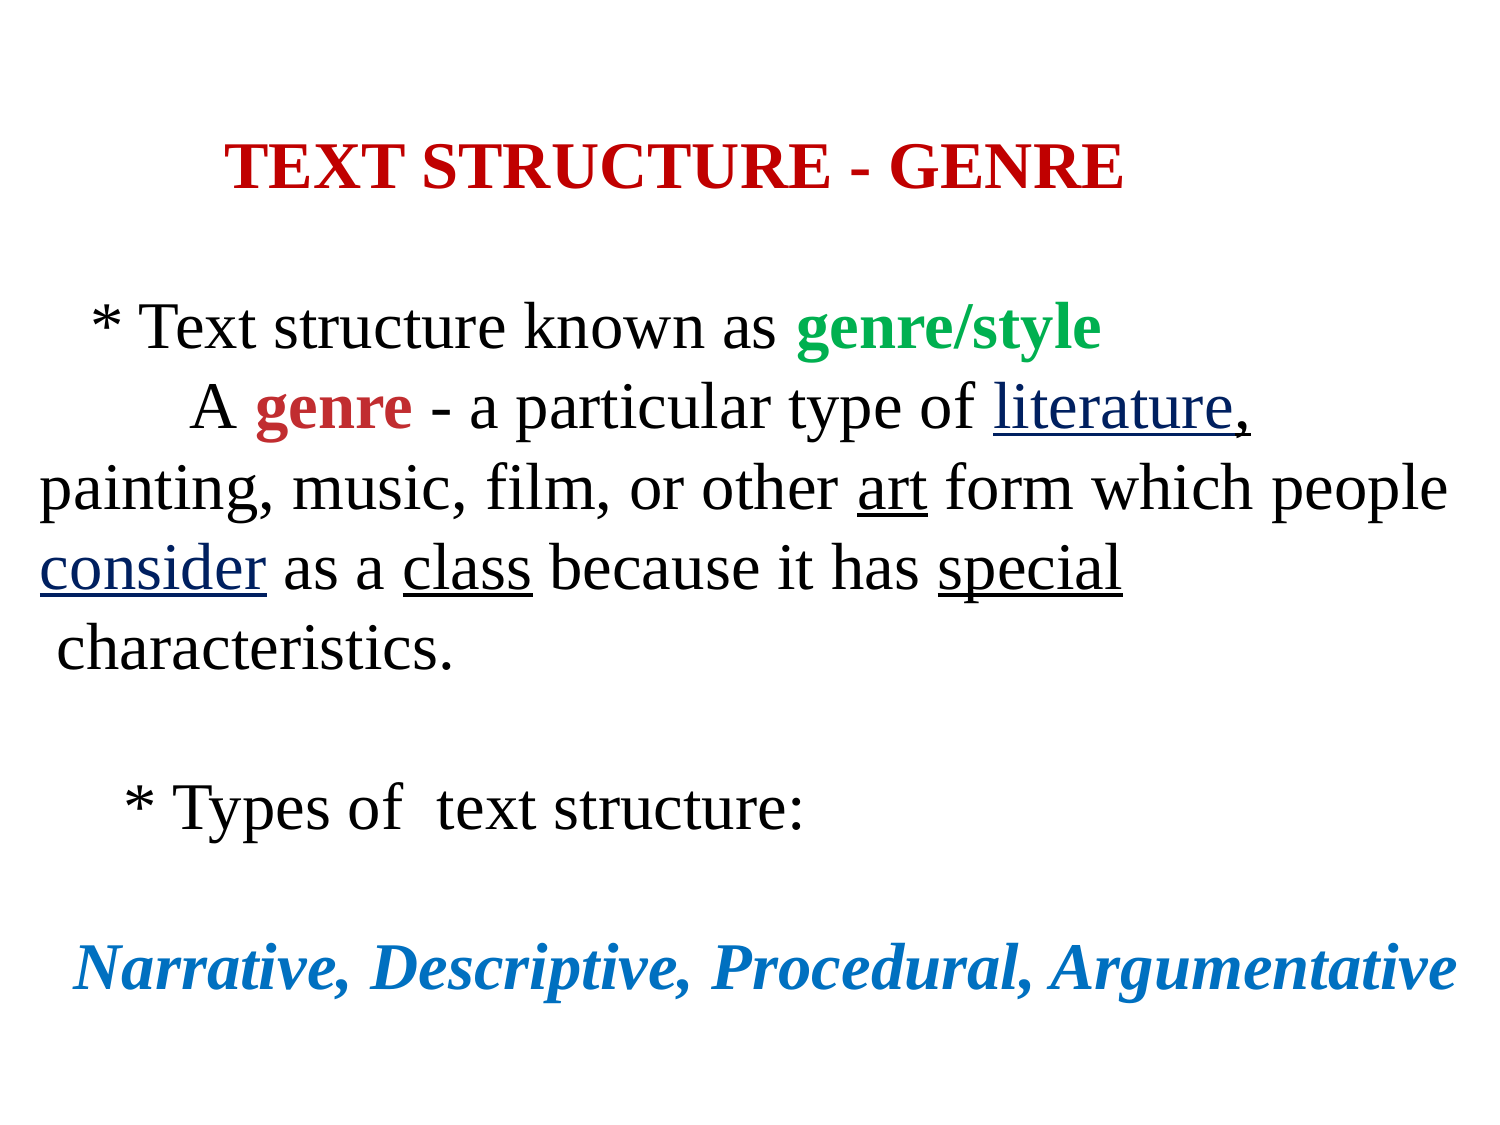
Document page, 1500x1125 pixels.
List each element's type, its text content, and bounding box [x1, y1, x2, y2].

title TEXT STRUCTURE - GENRE * Text structure known as genre/style A genre - a particular type of literature, painting, music, film, or other art form which people consider as a class because it has special characteristics. * Types of text structure: Narrative, Descriptive, Procedural, Argumentative [24, 0, 1488, 1125]
